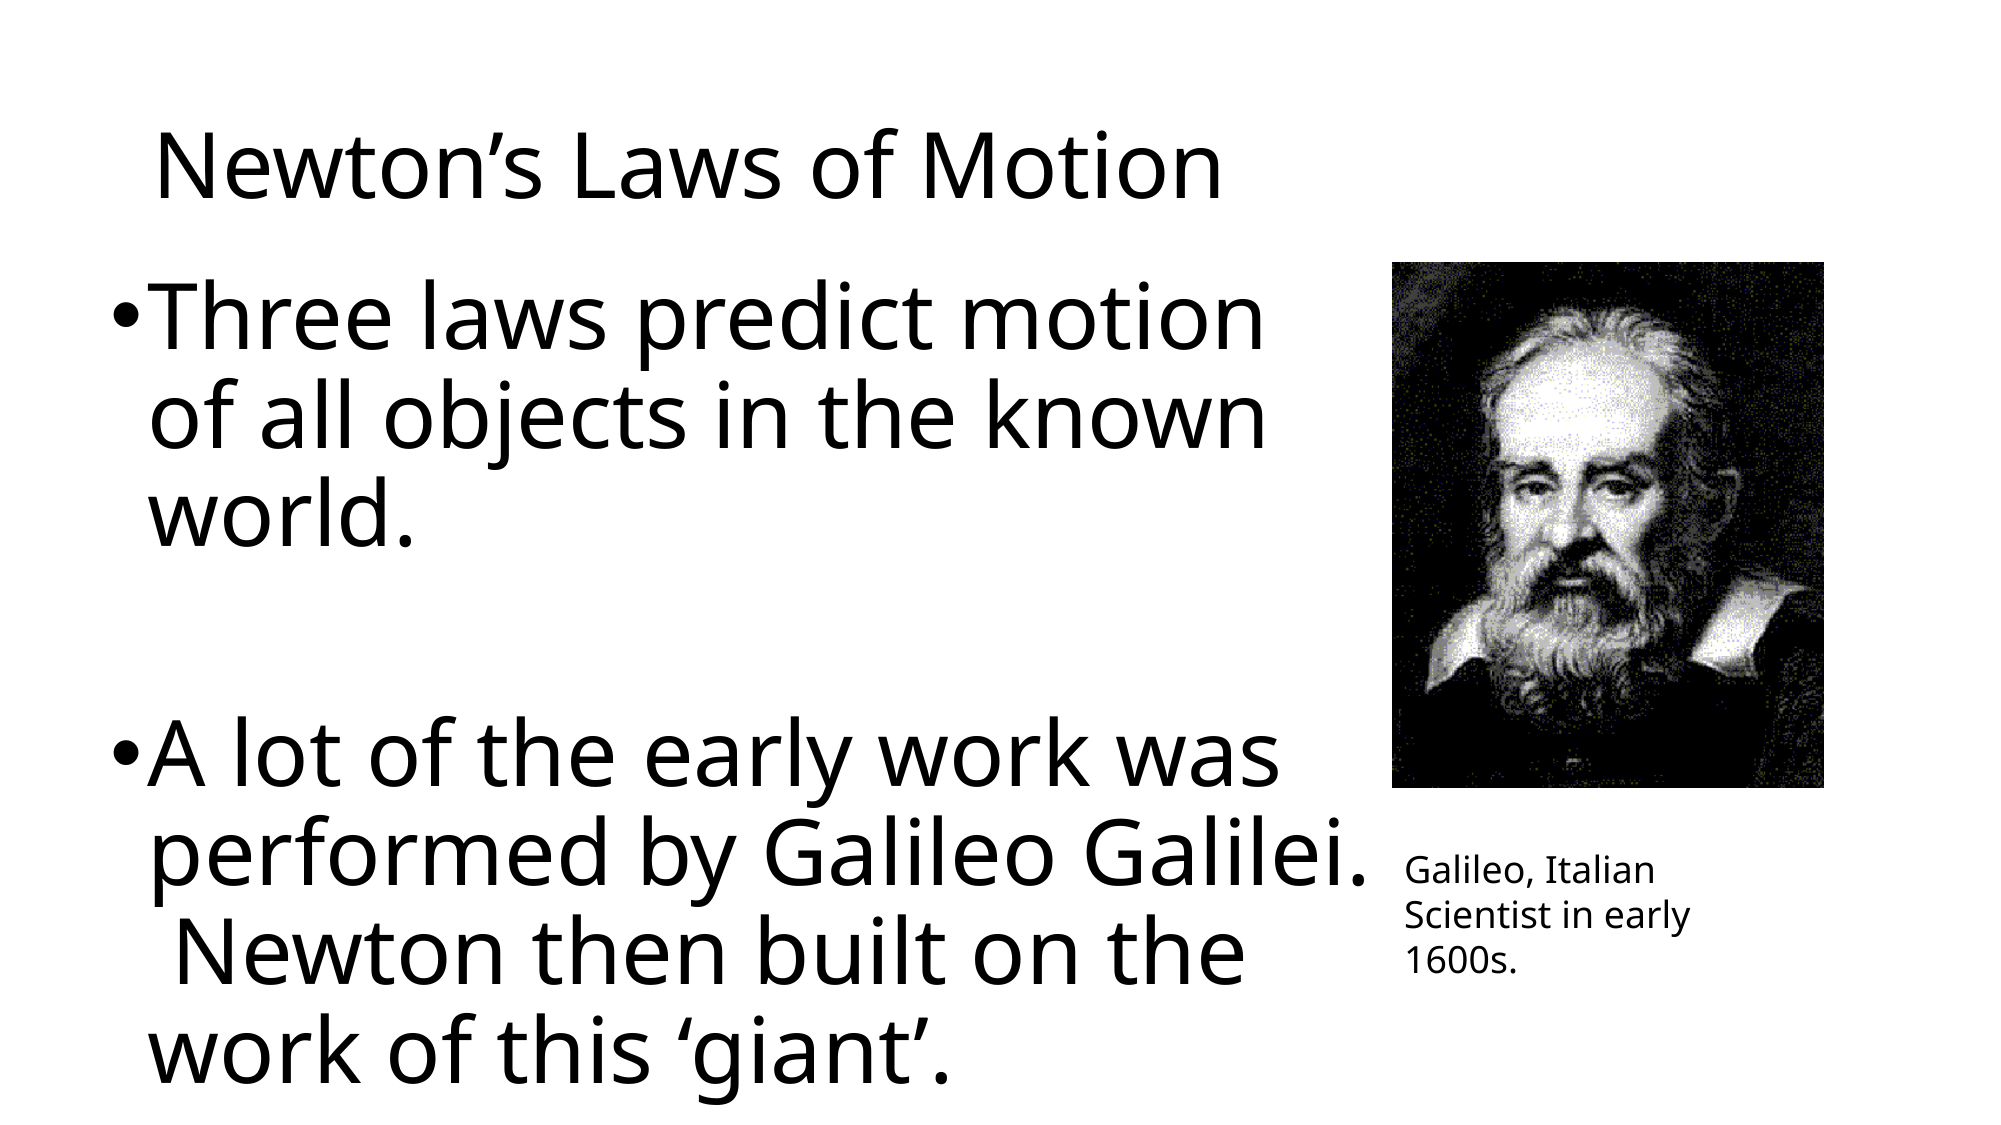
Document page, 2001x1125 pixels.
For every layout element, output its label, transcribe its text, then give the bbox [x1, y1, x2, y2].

title Newton’s Laws of Motion [137, 59, 1863, 278]
picture [1392, 262, 1824, 788]
list Three laws predict motion of all objects in the known world. A lot of the early work was performed by Galileo Galilei. Newton then built on the work of this ‘giant’. [95, 262, 1390, 1005]
text_box Galileo, Italian Scientist in early 1600s. [1389, 838, 1827, 989]
